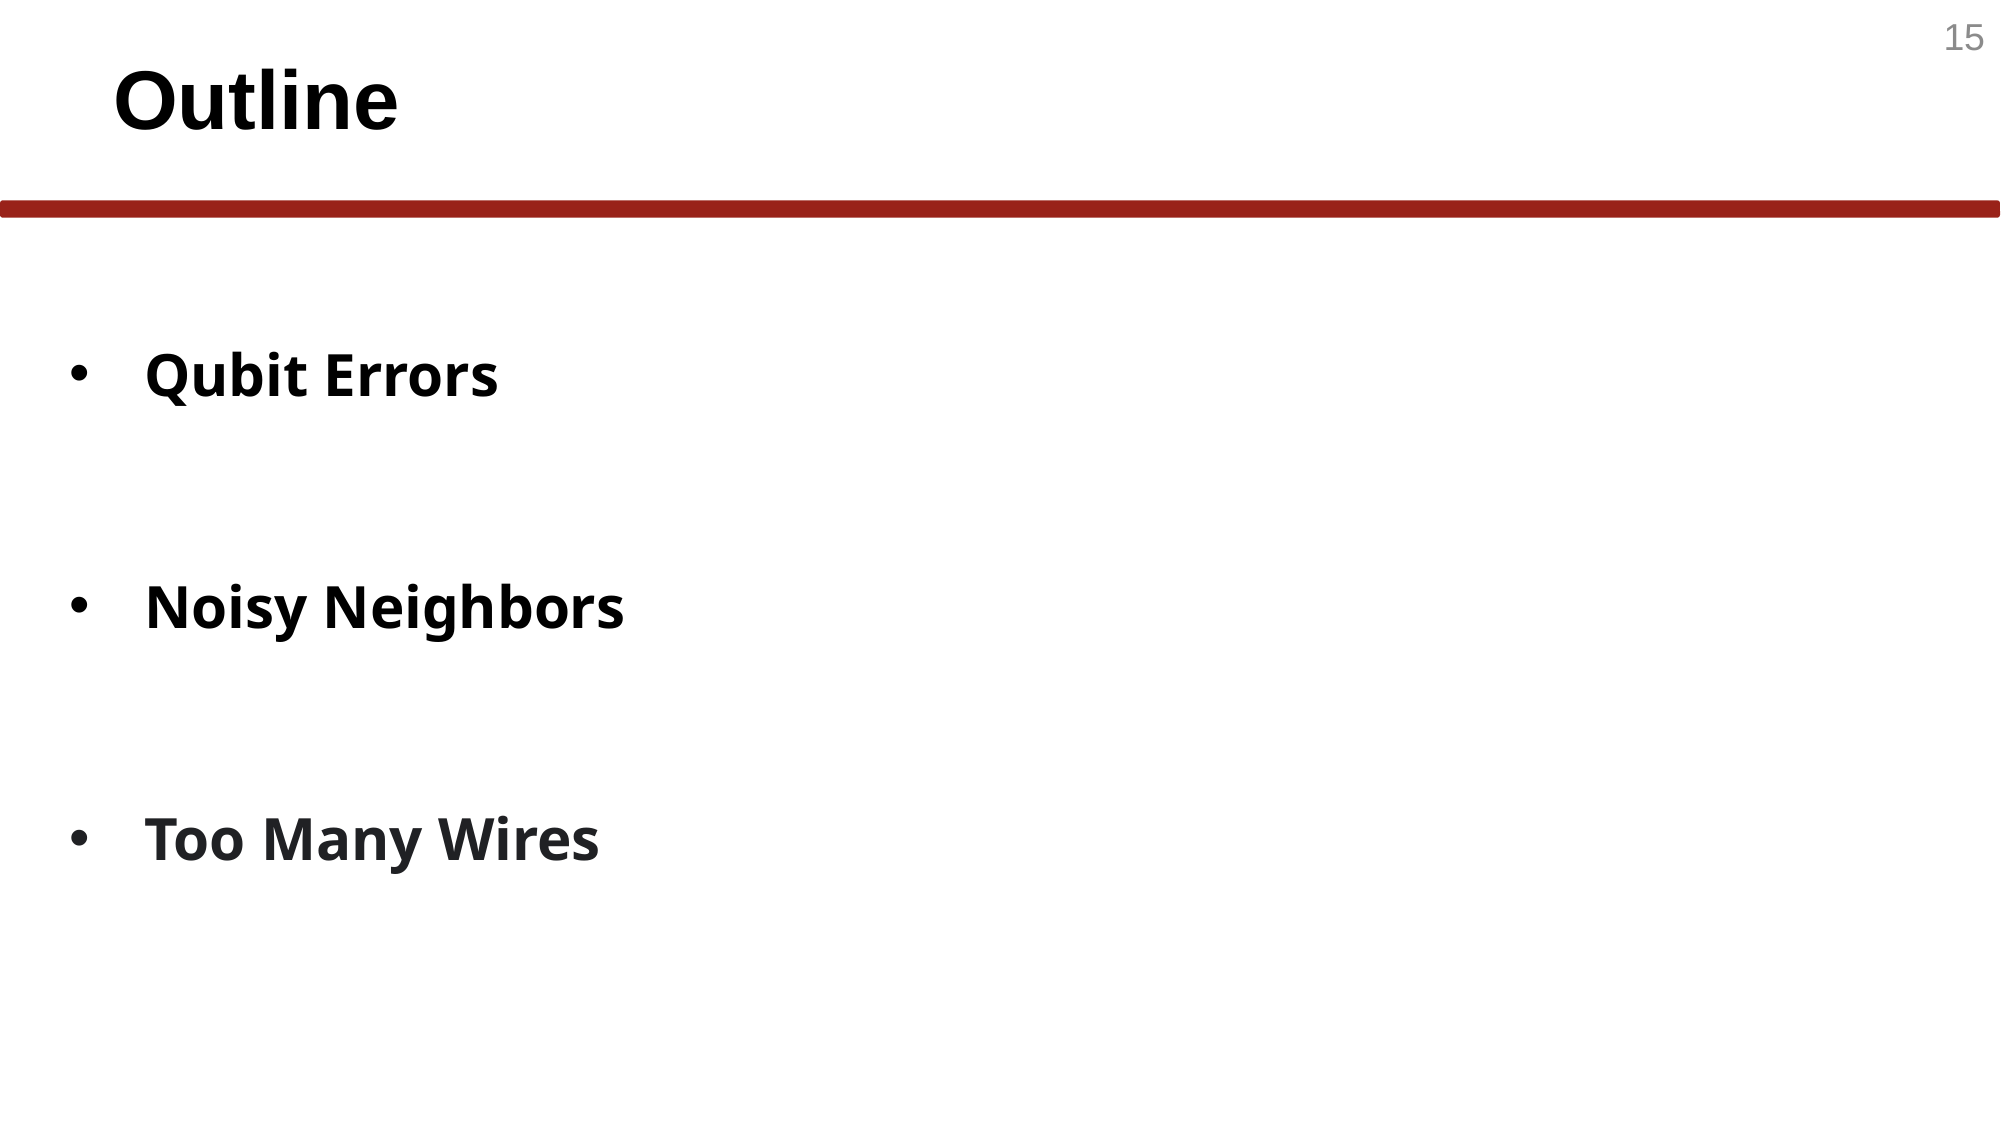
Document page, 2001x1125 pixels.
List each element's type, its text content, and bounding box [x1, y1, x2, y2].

text_box Too Many Wires [54, 794, 1946, 880]
title Outline [98, 9, 1767, 197]
text_box Noisy Neighbors [54, 562, 1946, 648]
slide_number 15 [1920, 0, 2000, 72]
text_box Qubit Errors [54, 330, 1946, 416]
